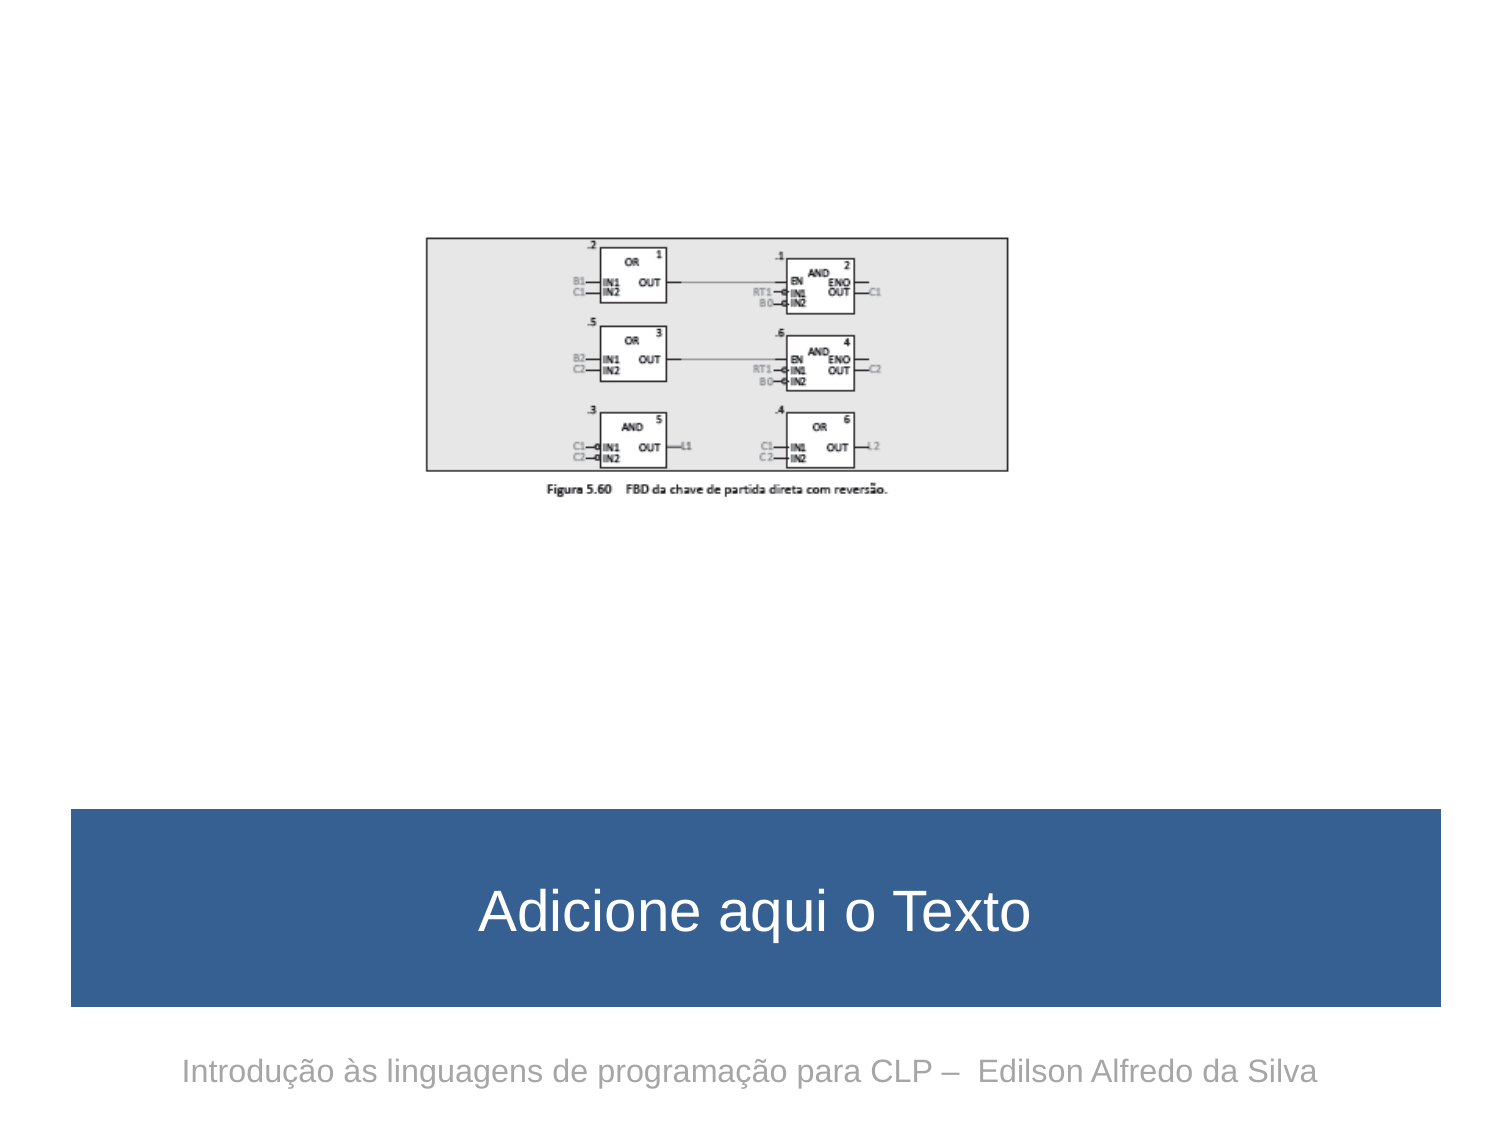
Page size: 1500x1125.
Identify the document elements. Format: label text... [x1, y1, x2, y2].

text_box Adicione aqui o Texto [70, 808, 1442, 1008]
picture [395, 219, 1040, 527]
footer Introdução às linguagens de programação para CLP – Edilson Alfredo da Silva [0, 1042, 1500, 1103]
